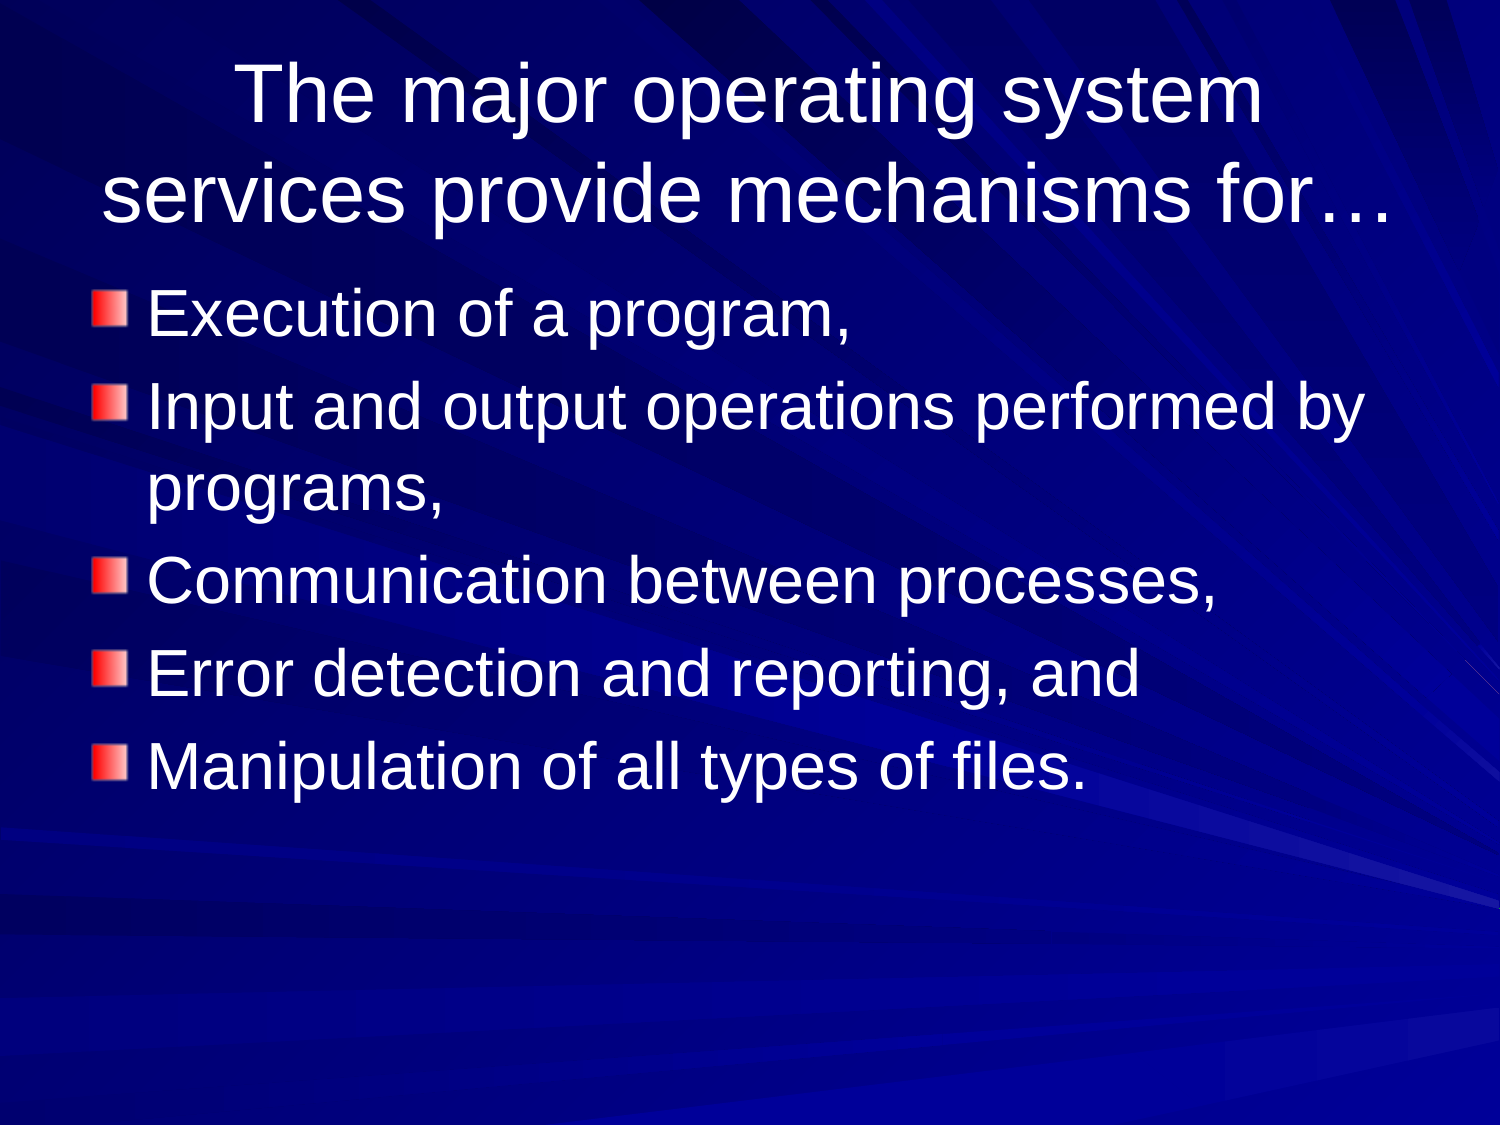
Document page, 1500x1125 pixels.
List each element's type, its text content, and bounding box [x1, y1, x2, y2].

list Execution of a program, Input and output operations performed by programs, Communication between processes, Error detection and reporting, and Manipulation of all types of files. [74, 262, 1426, 1006]
picture [90, 555, 132, 598]
picture [90, 742, 132, 785]
title The major operating system services provide mechanisms for… [74, 45, 1426, 234]
picture [90, 382, 132, 425]
picture [90, 648, 132, 691]
picture [90, 288, 132, 331]
